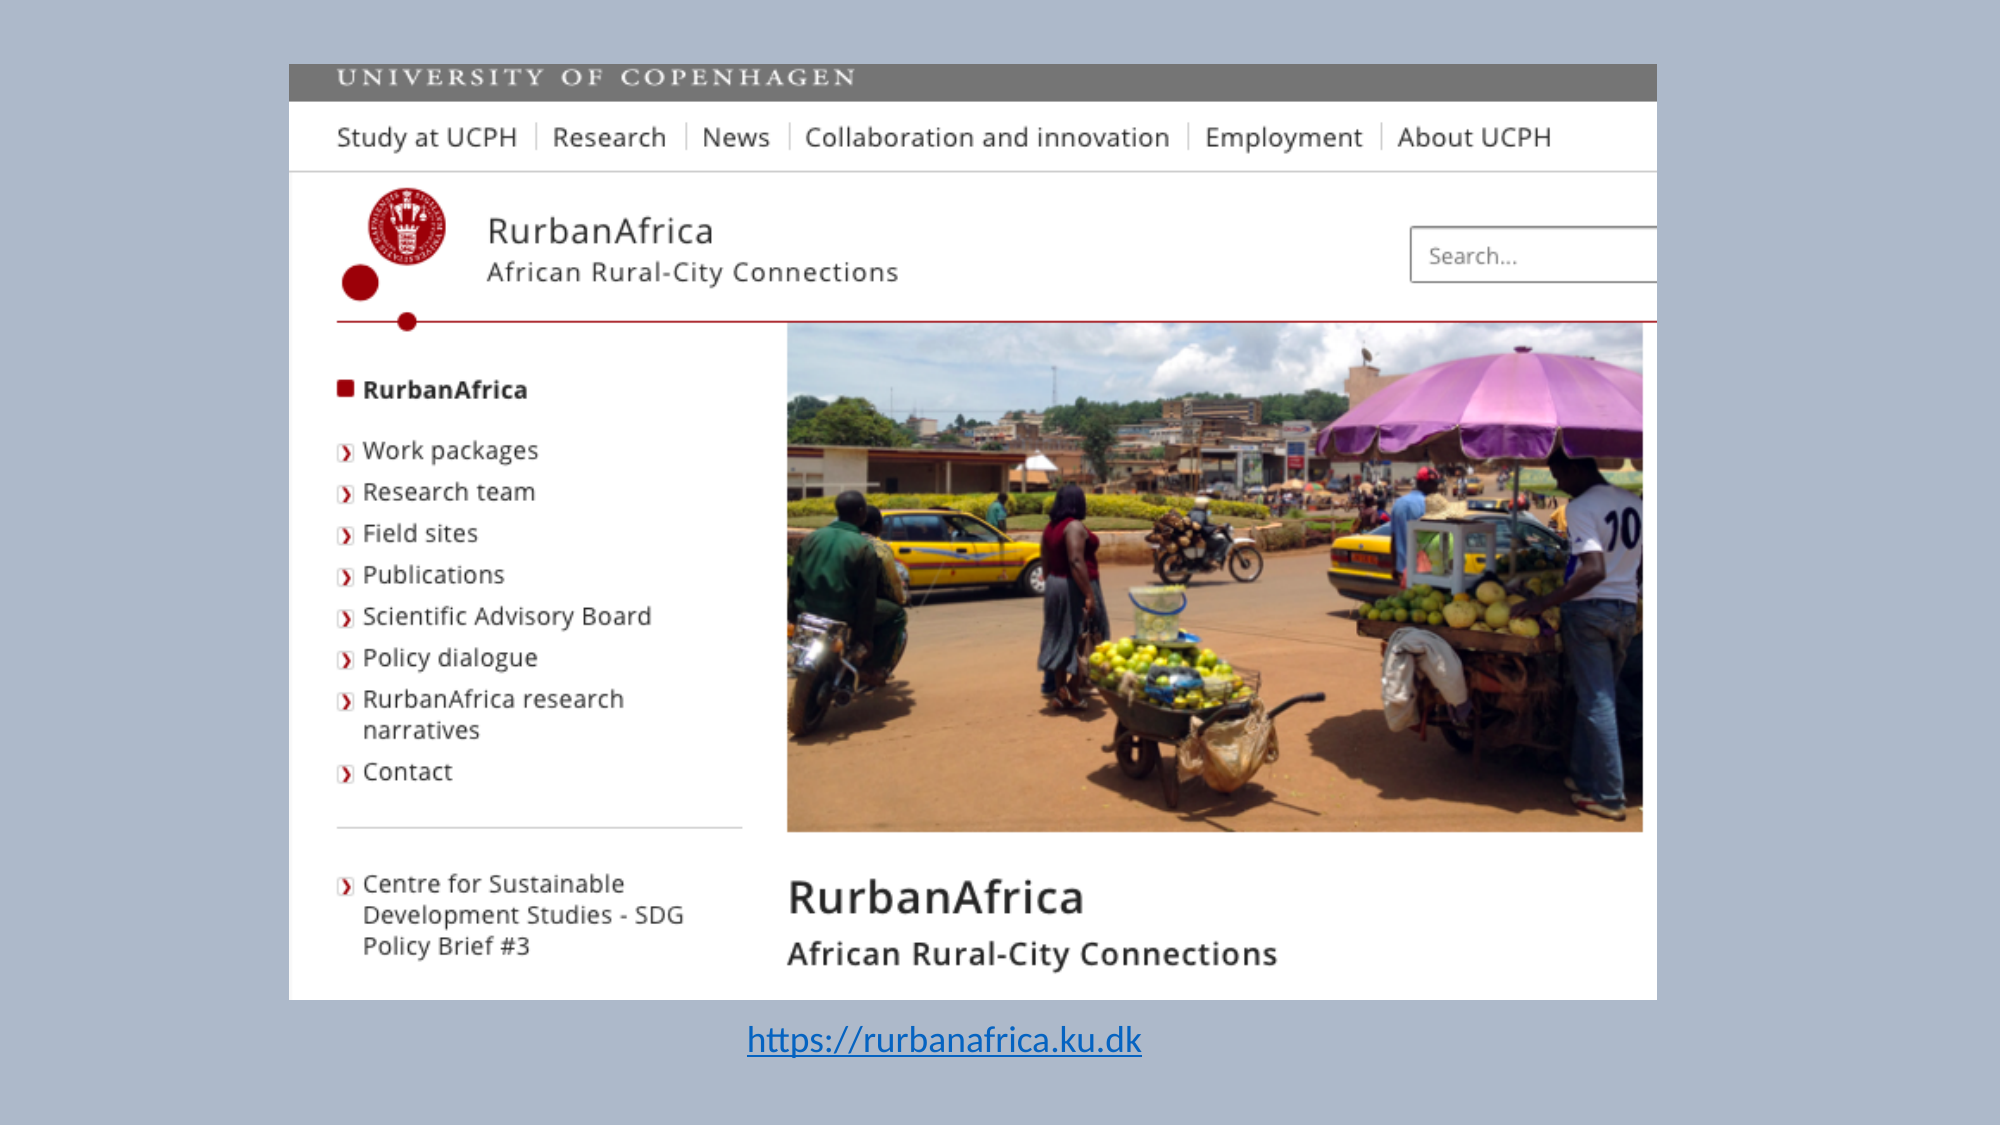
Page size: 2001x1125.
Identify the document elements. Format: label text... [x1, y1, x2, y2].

text_box https://rurbanafrica.ku.dk [732, 1007, 1733, 1112]
picture [289, 64, 1657, 1000]
